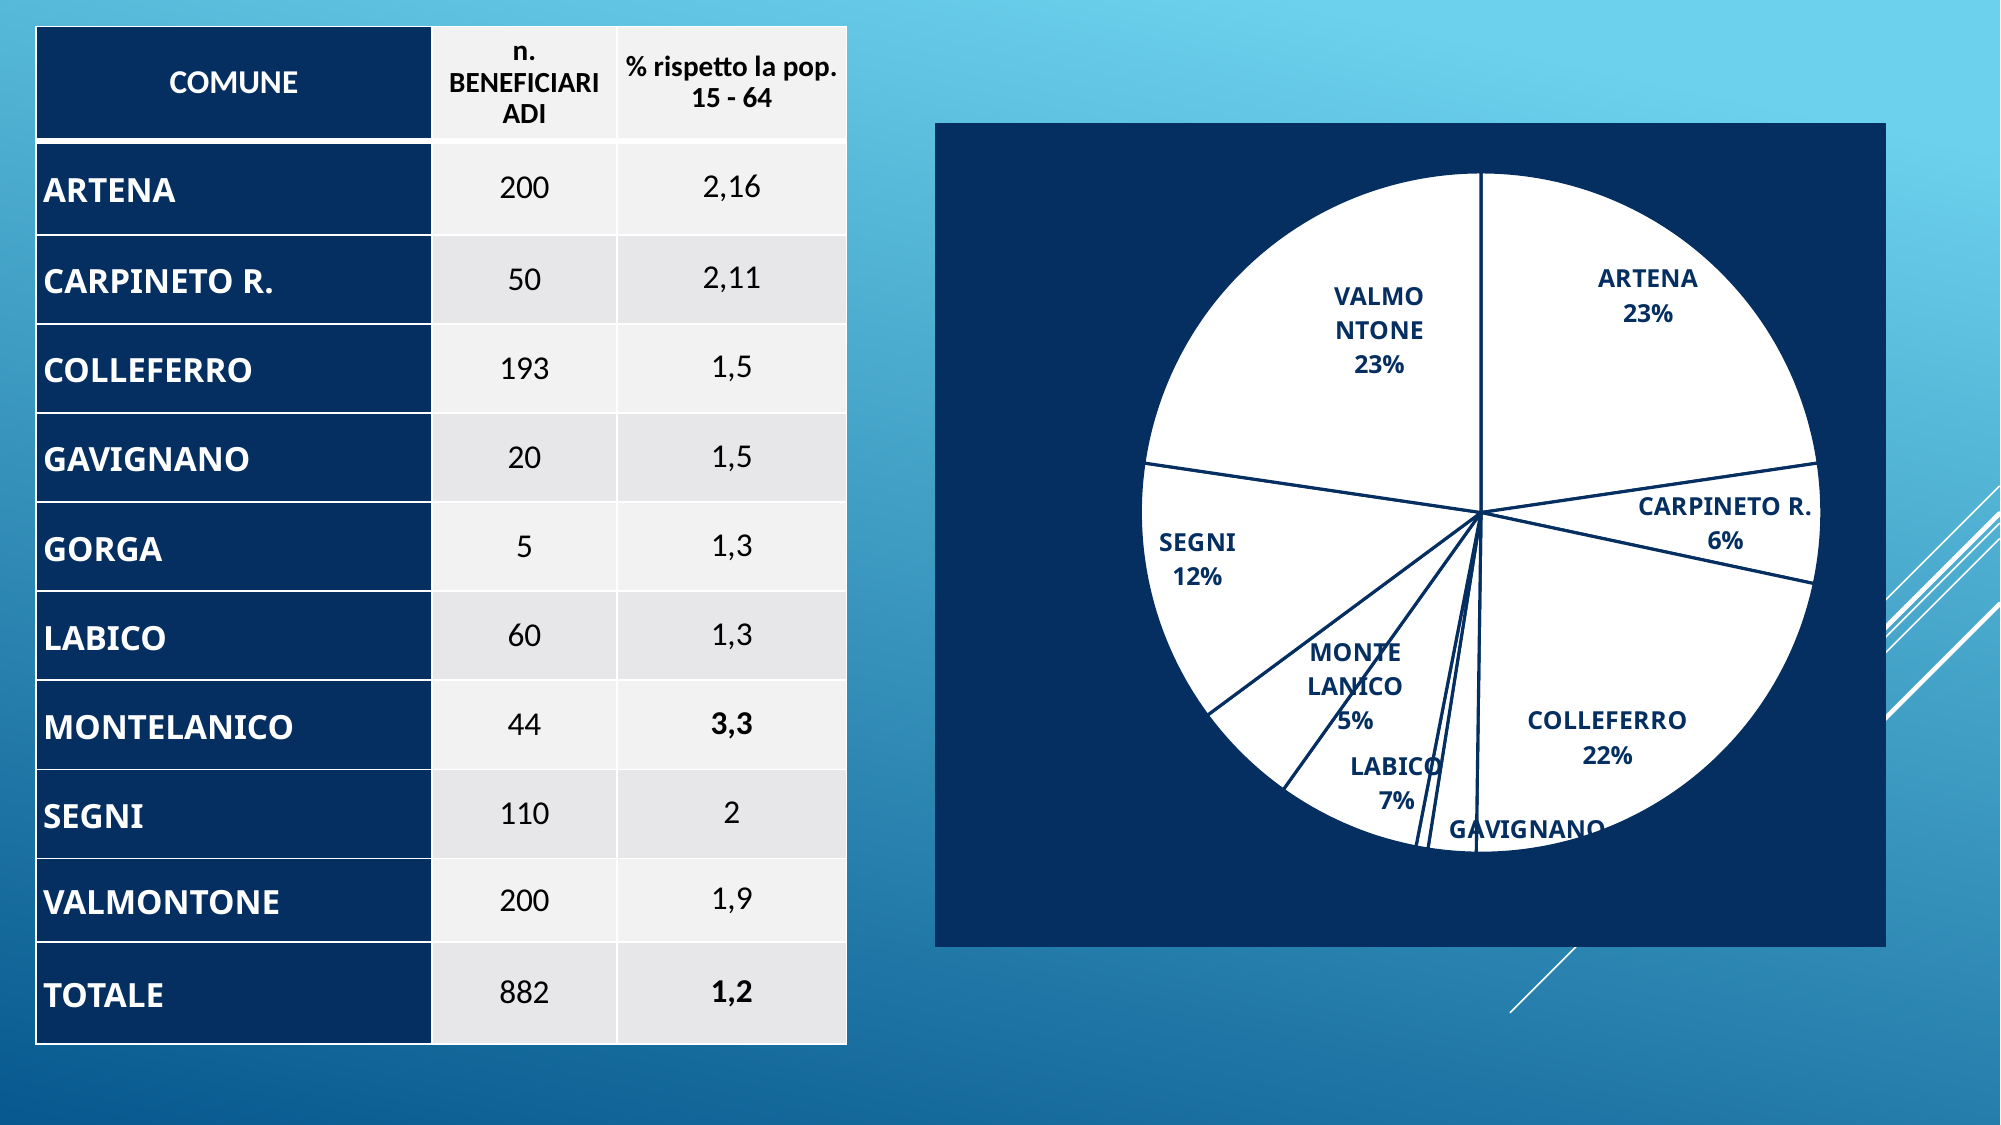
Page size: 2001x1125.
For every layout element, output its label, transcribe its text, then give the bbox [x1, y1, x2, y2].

table_cell 1,3 [618, 592, 846, 679]
table_cell 3,3 [618, 681, 846, 769]
table_cell 200 [433, 144, 616, 234]
table_cell CARPINETO R. [37, 236, 431, 323]
table_cell ARTENA [37, 144, 431, 234]
chart [934, 122, 1887, 948]
table_cell TOTALE [37, 943, 431, 1043]
table_cell 5 [433, 503, 616, 590]
table_header n. BENEFICIARI ADI [433, 27, 616, 138]
table_cell MONTELANICO [37, 681, 431, 769]
table_cell 2,11 [618, 236, 846, 323]
table_cell COLLEFERRO [37, 325, 431, 412]
table_cell 60 [433, 592, 616, 679]
table_cell 1,3 [618, 503, 846, 590]
table_cell 882 [433, 943, 616, 1043]
table_header COMUNE [37, 27, 431, 138]
table_cell 200 [433, 859, 616, 941]
table_cell 2 [618, 770, 846, 858]
table_cell 44 [433, 681, 616, 769]
table_cell LABICO [37, 592, 431, 679]
table_cell 1,5 [618, 325, 846, 412]
table_cell 20 [433, 414, 616, 501]
table_cell 193 [433, 325, 616, 412]
table_cell 1,9 [618, 859, 846, 941]
table_cell GAVIGNANO [37, 414, 431, 501]
table_cell 110 [433, 770, 616, 858]
table_cell 2,16 [618, 144, 846, 234]
table_cell SEGNI [37, 770, 431, 858]
table_cell VALMONTONE [37, 859, 431, 941]
table_cell 1,2 [618, 943, 846, 1043]
table_header % rispetto la pop. 15 - 64 [618, 27, 846, 138]
table_cell 1,5 [618, 414, 846, 501]
table_cell GORGA [37, 503, 431, 590]
table_cell 50 [433, 236, 616, 323]
